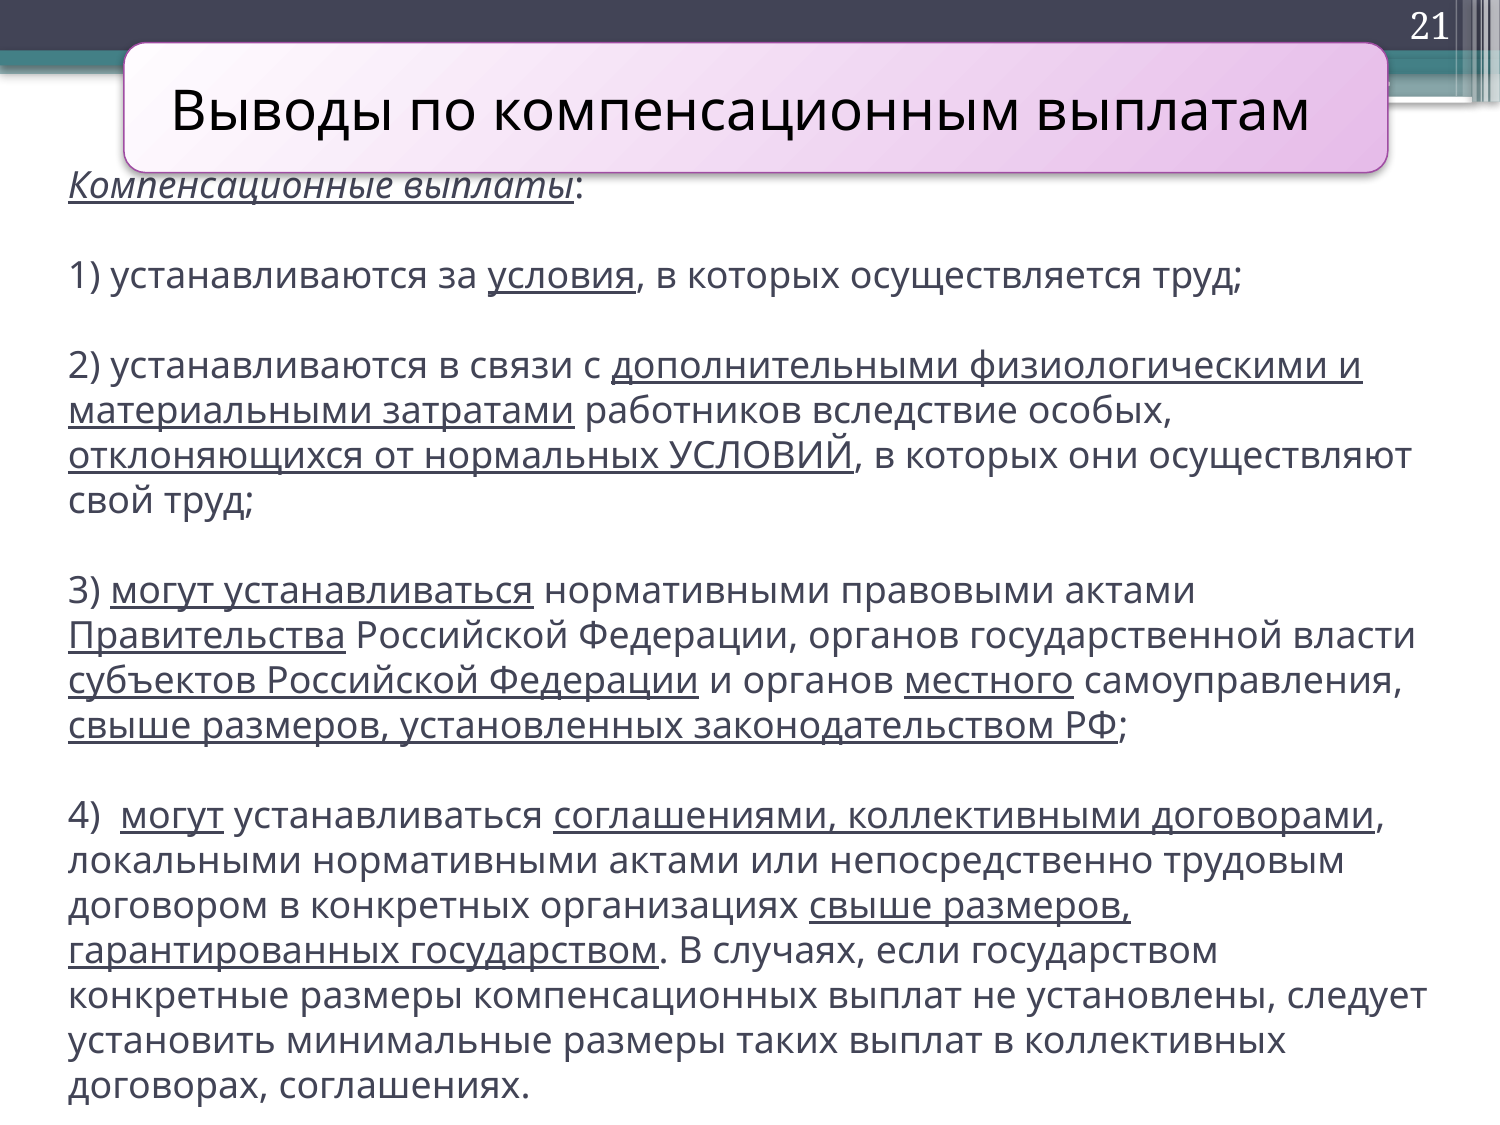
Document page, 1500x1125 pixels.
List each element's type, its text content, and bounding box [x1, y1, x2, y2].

title Компенсационные выплаты: 1) устанавливаются за условия, в которых осуществляется труд; 2) устанавливаются в связи с дополнительными физиологическими и материальными затратами работников вследствие особых, отклоняющихся от нормальных УСЛОВИЙ, в которых они осуществляют свой труд; 3) могут устанавливаться нормативными правовыми актами Правительства Российской Федерации, органов государственной власти субъектов Российской Федерации и органов местного самоуправления, свыше размеров, установленных законодательством РФ; 4) могут устанавливаться соглашениями, коллективными договорами, локальными нормативными актами или непосредственно трудовым договором в конкретных организациях свыше размеров, гарантированных государством. В случаях, если государством конкретные размеры компенсационных выплат не установлены, следует установить минимальные размеры таких выплат в коллективных договорах, соглашениях. [53, 196, 1447, 1071]
text_box Выводы по компенсационным выплатам [123, 41, 1389, 174]
slide_number 21 [1341, 0, 1466, 61]
